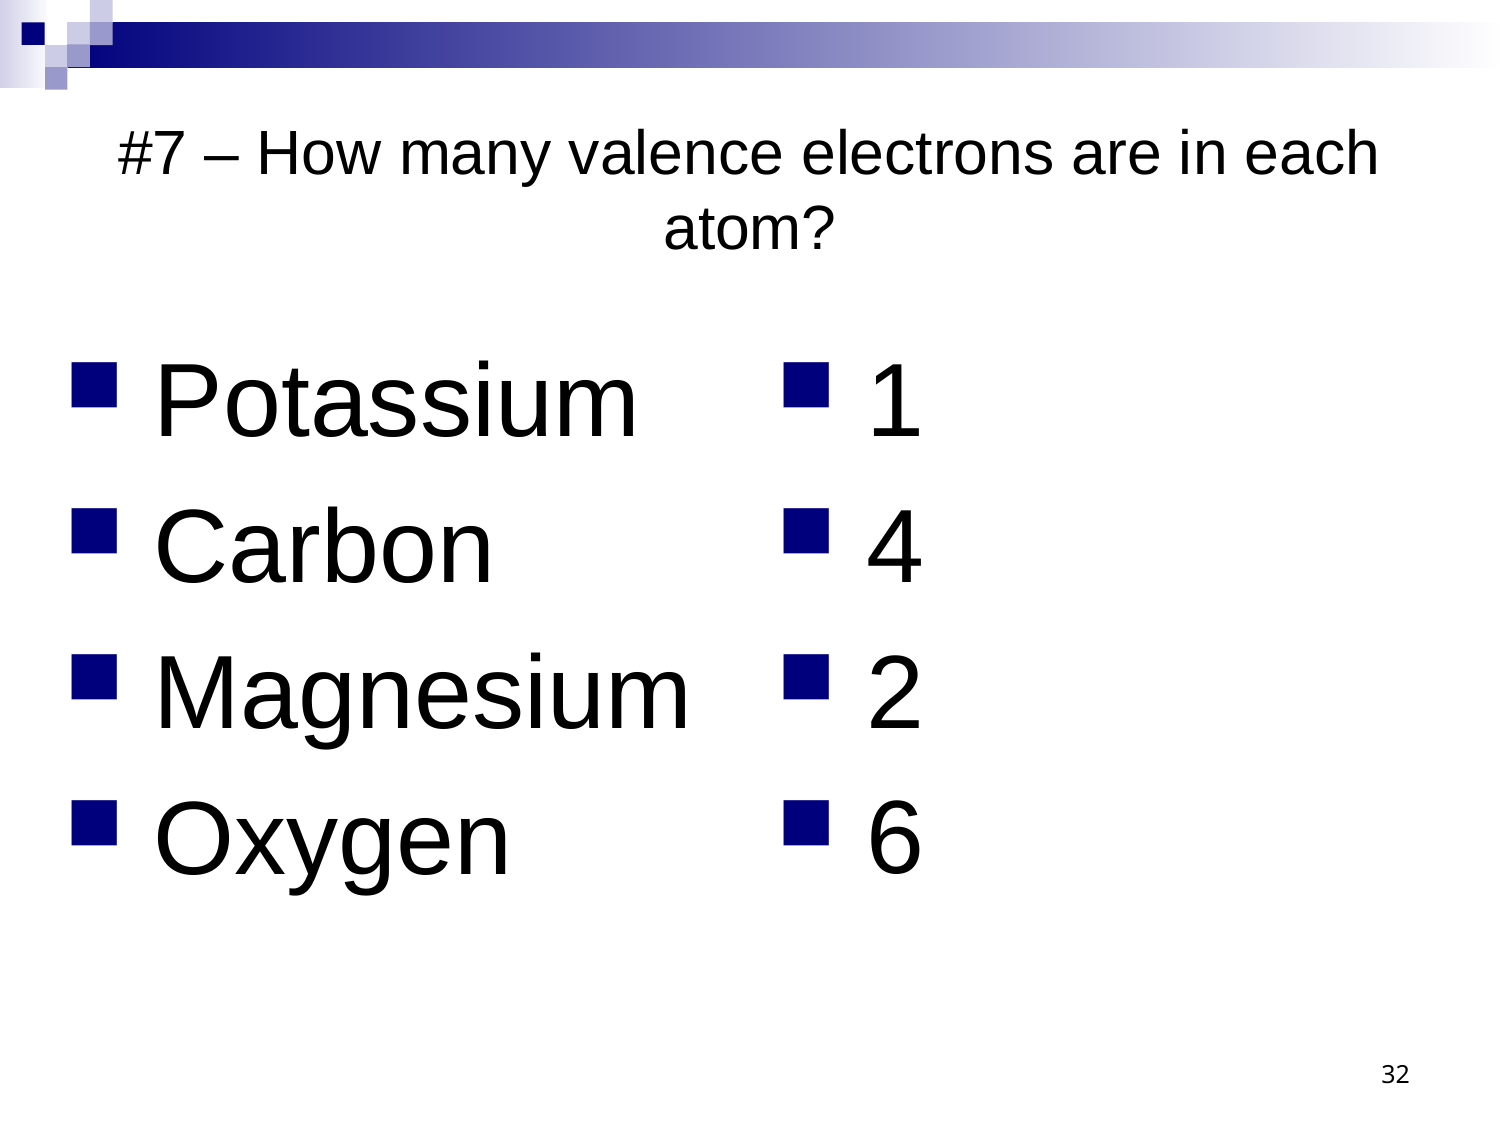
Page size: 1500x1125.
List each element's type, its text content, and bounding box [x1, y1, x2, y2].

text_box 1 4 2 6 [762, 324, 1438, 838]
title #7 – How many valence electrons are in each atom? [74, 74, 1426, 301]
list Potassium Carbon Magnesium Oxygen [49, 324, 713, 838]
slide_number 32 [1074, 1024, 1426, 1101]
